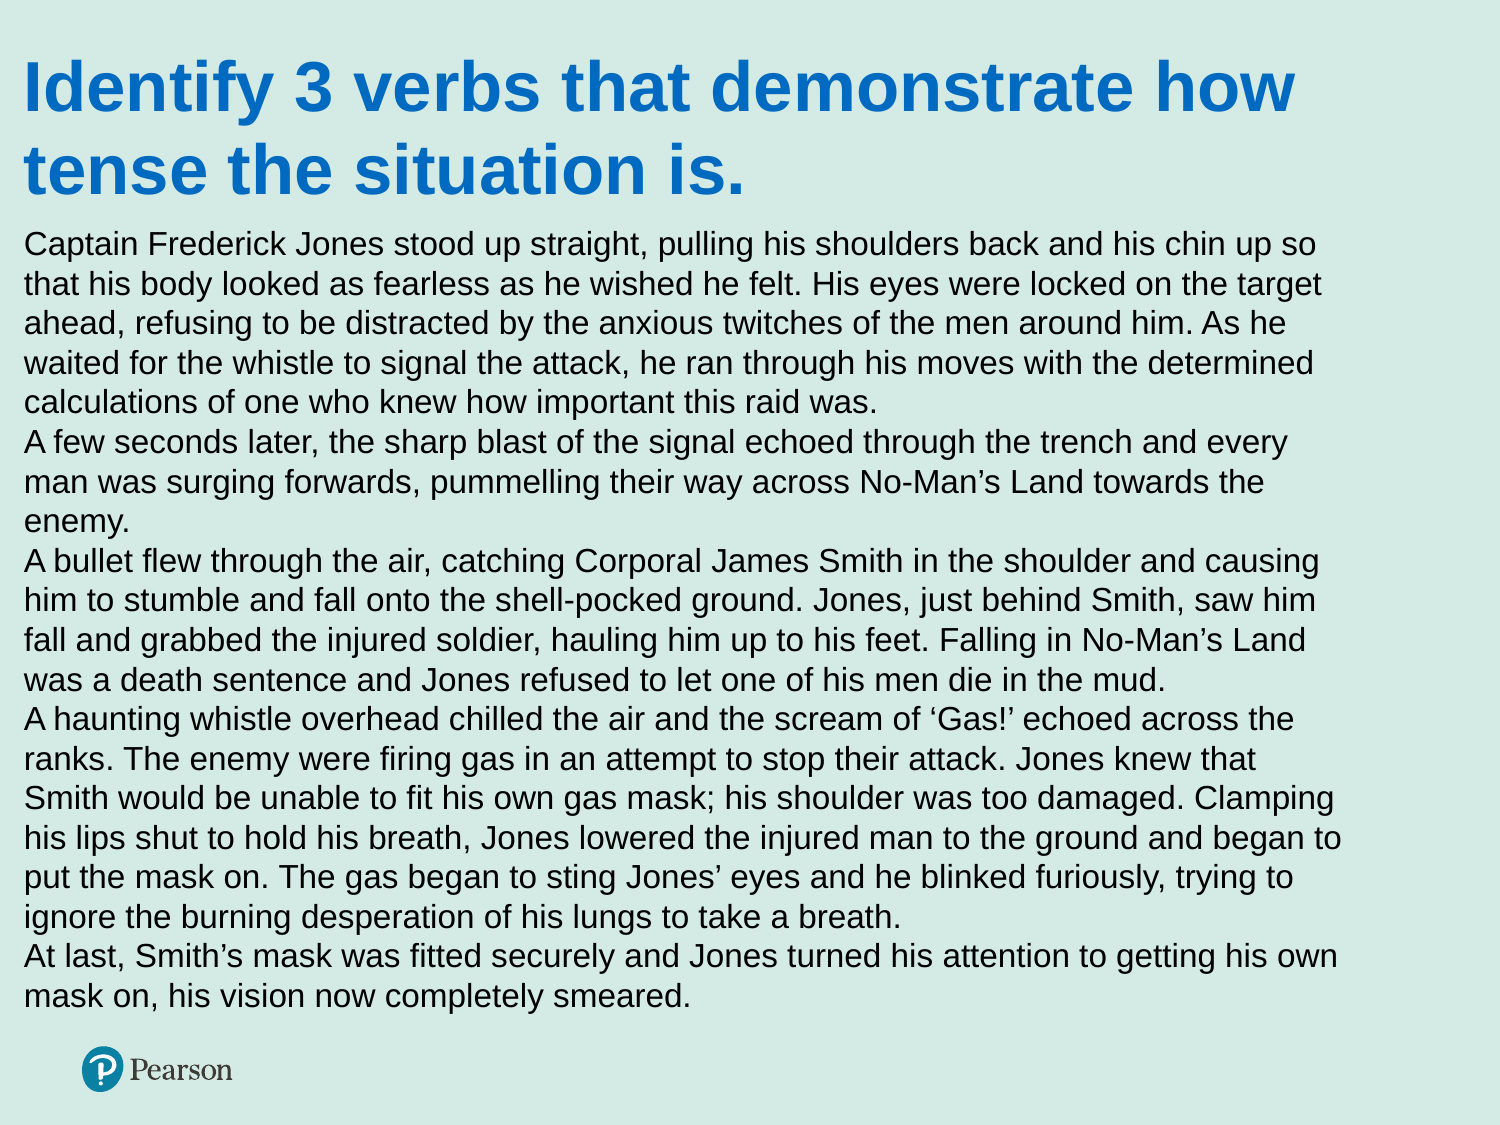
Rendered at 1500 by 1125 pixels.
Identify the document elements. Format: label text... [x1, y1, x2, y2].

list Captain Frederick Jones stood up straight, pulling his shoulders back and his chin up so that his body looked as fearless as he wished he felt. His eyes were locked on the target ahead, refusing to be distracted by the anxious twitches of the men around him. As he waited for the whistle to signal the attack, he ran through his moves with the determined calculations of one who knew how important this raid was. A few seconds later, the sharp blast of the signal echoed through the trench and every man was surging forwards, pummelling their way across No-Man’s Land towards the enemy. A bullet flew through the air, catching Corporal James Smith in the shoulder and causing him to stumble and fall onto the shell-pocked ground. Jones, just behind Smith, saw him fall and grabbed the injured soldier, hauling him up to his feet. Falling in No-Man’s Land was a death sentence and Jones refused to let one of his men die in the mud. A haunting whistle overhead chilled the air and the scream of ‘Gas!’ echoed across the ranks. The enemy were firing gas in an attempt to stop their attack. Jones knew that Smith would be unable to fit his own gas mask; his shoulder was too damaged. Clamping his lips shut to hold his breath, Jones lowered the injured man to the ground and began to put the mask on. The gas began to sting Jones’ eyes and he blinked furiously, trying to ignore the burning desperation of his lungs to take a breath. At last, Smith’s mask was fitted securely and Jones turned his attention to getting his own mask on, his vision now completely smeared. [24, 222, 1346, 1035]
title Identify 3 verbs that demonstrate how tense the situation is. [24, 41, 1299, 222]
